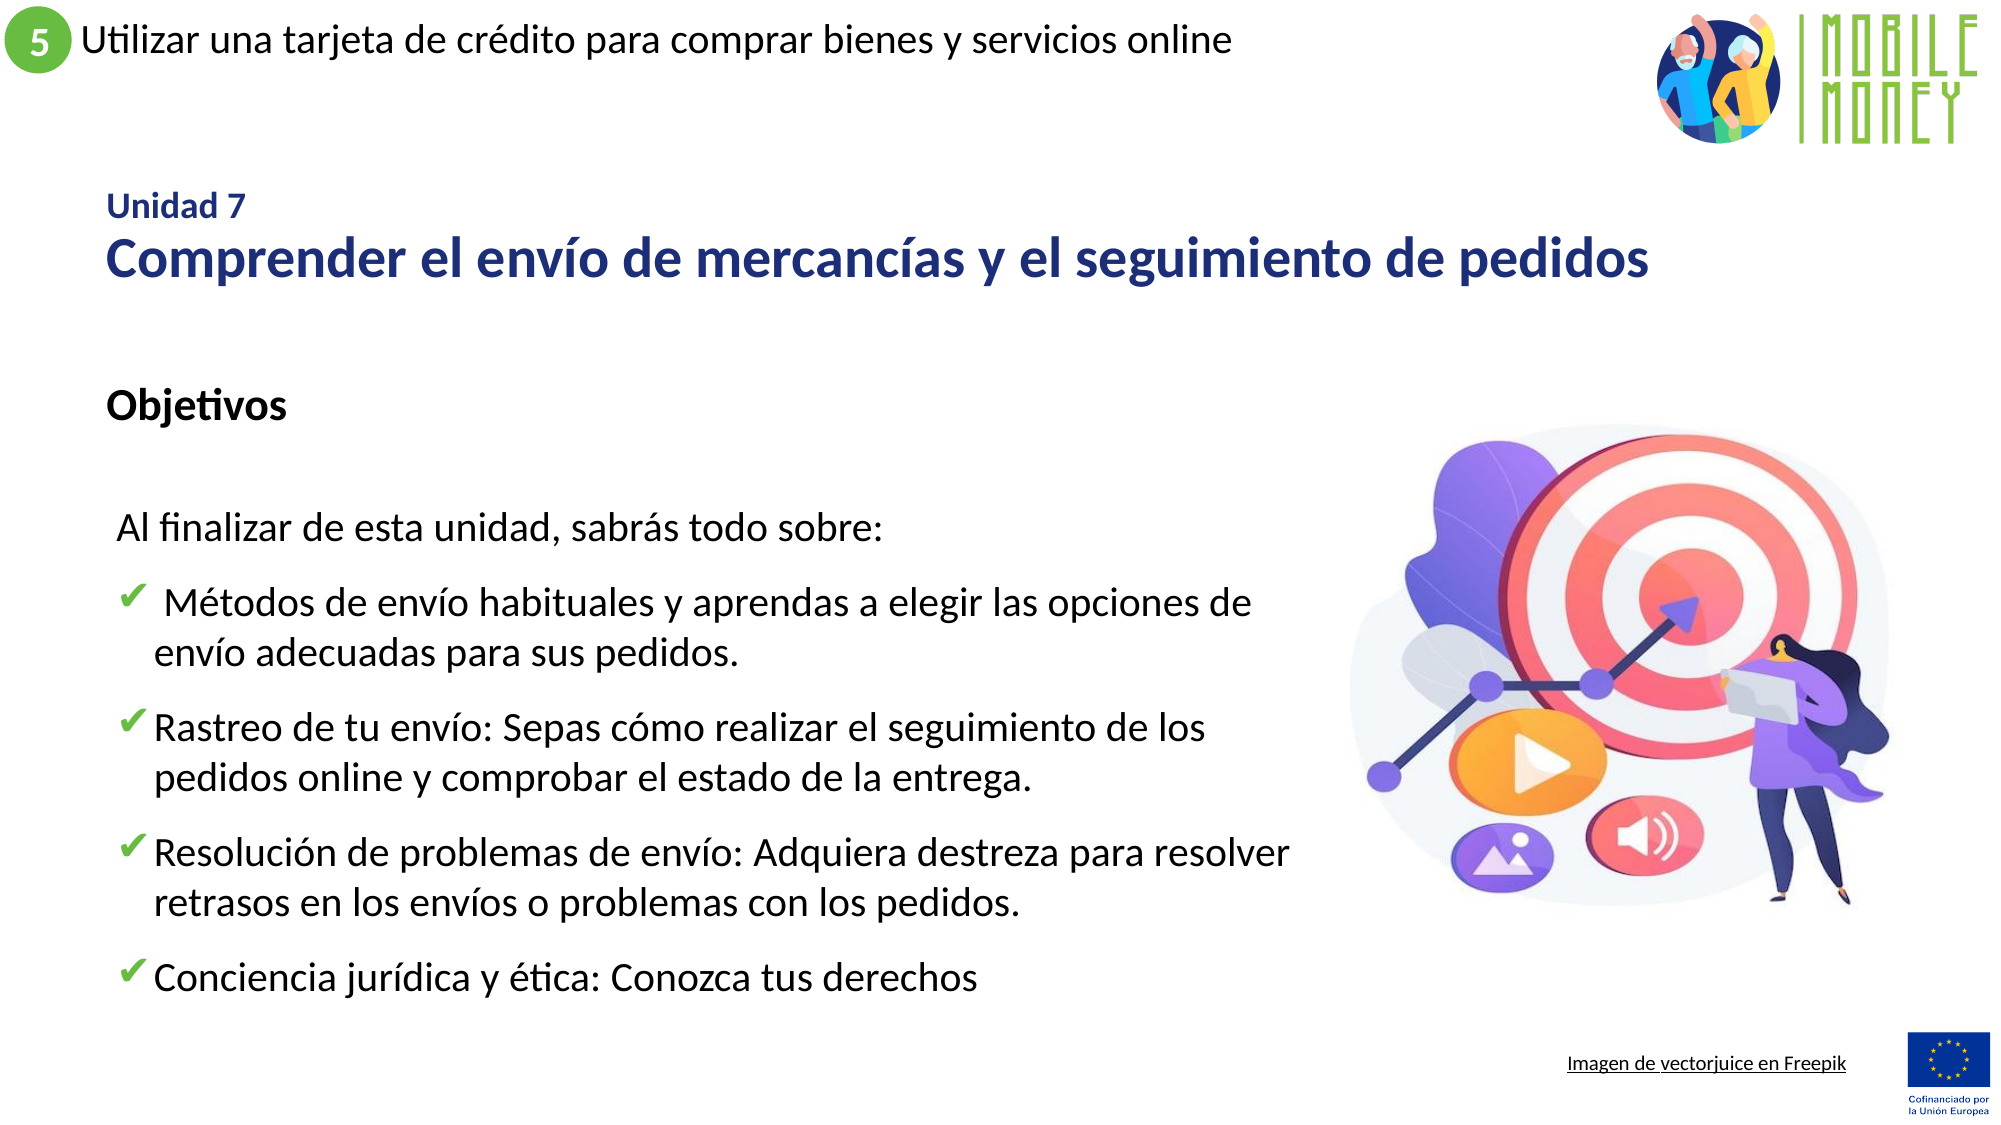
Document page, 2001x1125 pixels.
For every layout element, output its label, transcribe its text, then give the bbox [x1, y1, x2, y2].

text_box Imagen de vectorjuice en Freepik [1548, 1041, 1862, 1082]
picture [1898, 1022, 2000, 1125]
list Objetivos [91, 354, 938, 437]
picture [1657, 0, 1977, 159]
title Unidad 7 Comprender el envío de mercancías y el seguimiento de pedidos [91, 177, 1817, 390]
picture [1345, 419, 1909, 925]
list Al finalizar de esta unidad, sabrás todo sobre: Métodos de envío habituales y aprendas a elegir las opciones de envío adecuadas para sus pedidos. Rastreo de tu envío: Sepas cómo realizar el seguimiento de los pedidos online y comprobar el estado de la entrega. Resolución de problemas de envío: Adquiera destreza para resolver retrasos en los envíos o problemas con los pedidos. Conciencia jurídica y ética: Conozca tus derechos [101, 467, 1346, 1026]
